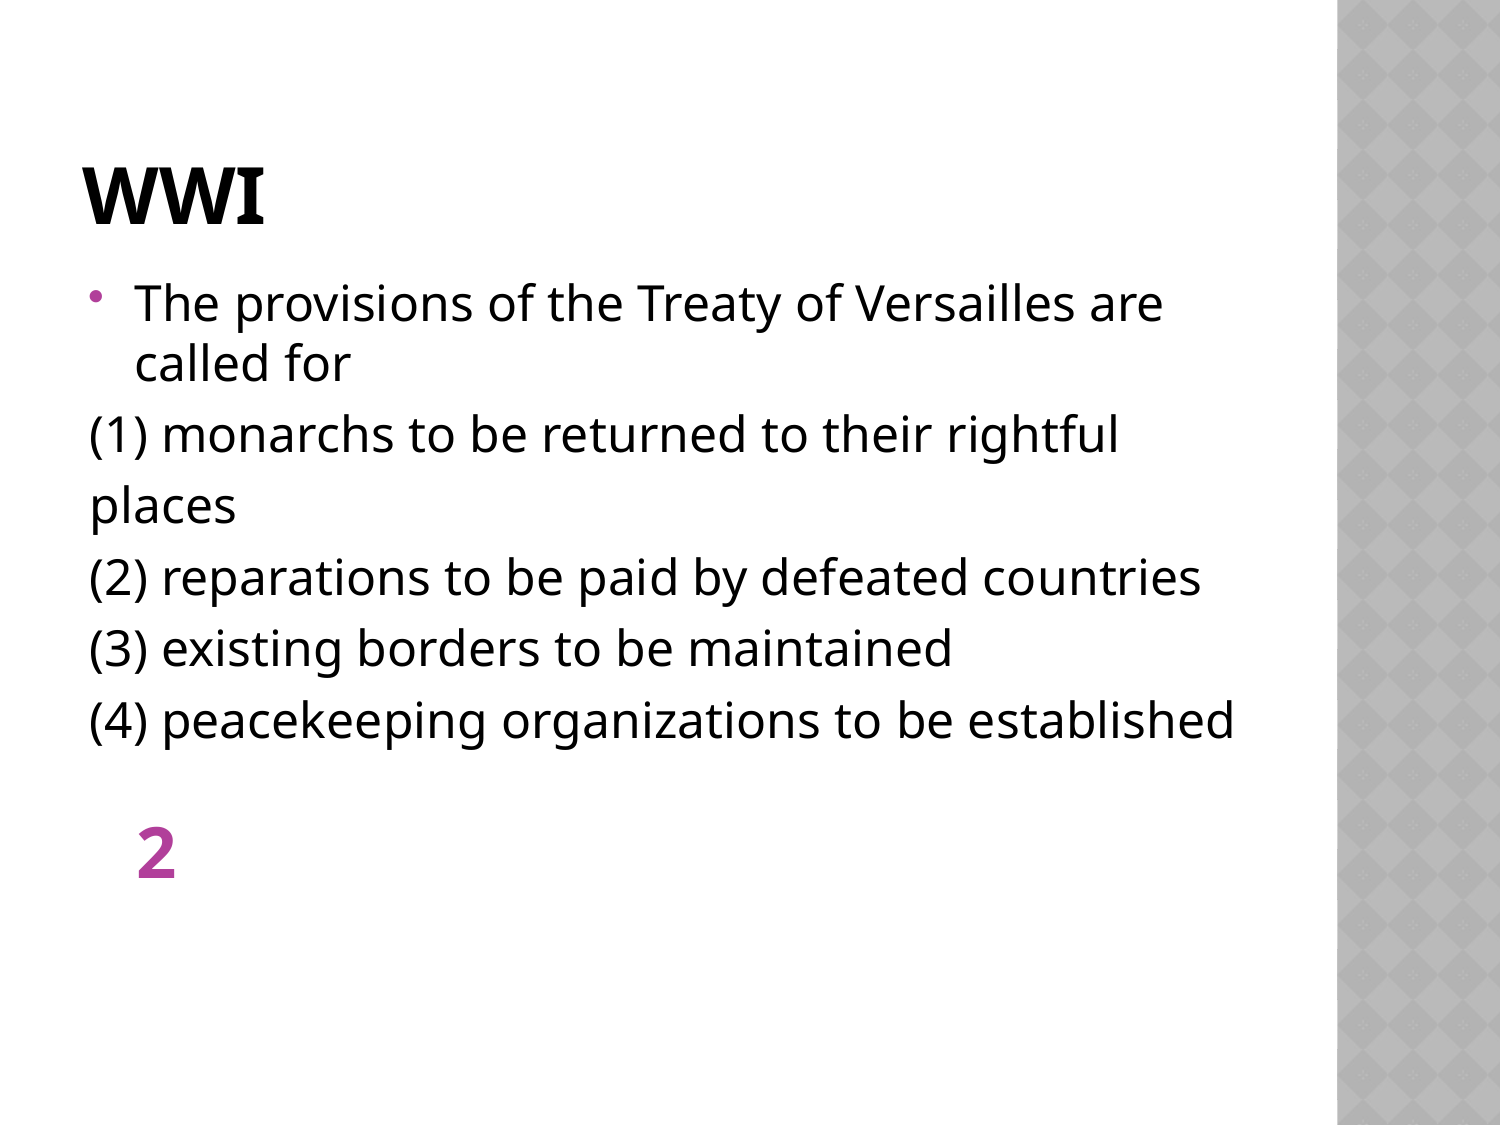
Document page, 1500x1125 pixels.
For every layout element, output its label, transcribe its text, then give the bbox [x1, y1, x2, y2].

text_box 2 [121, 800, 235, 913]
title WWI [75, 52, 1263, 240]
list The provisions of the Treaty of Versailles are called for (1) monarchs to be returned to their rightful places (2) reparations to be paid by defeated countries (3) existing borders to be maintained (4) peacekeeping organizations to be established [75, 264, 1263, 800]
